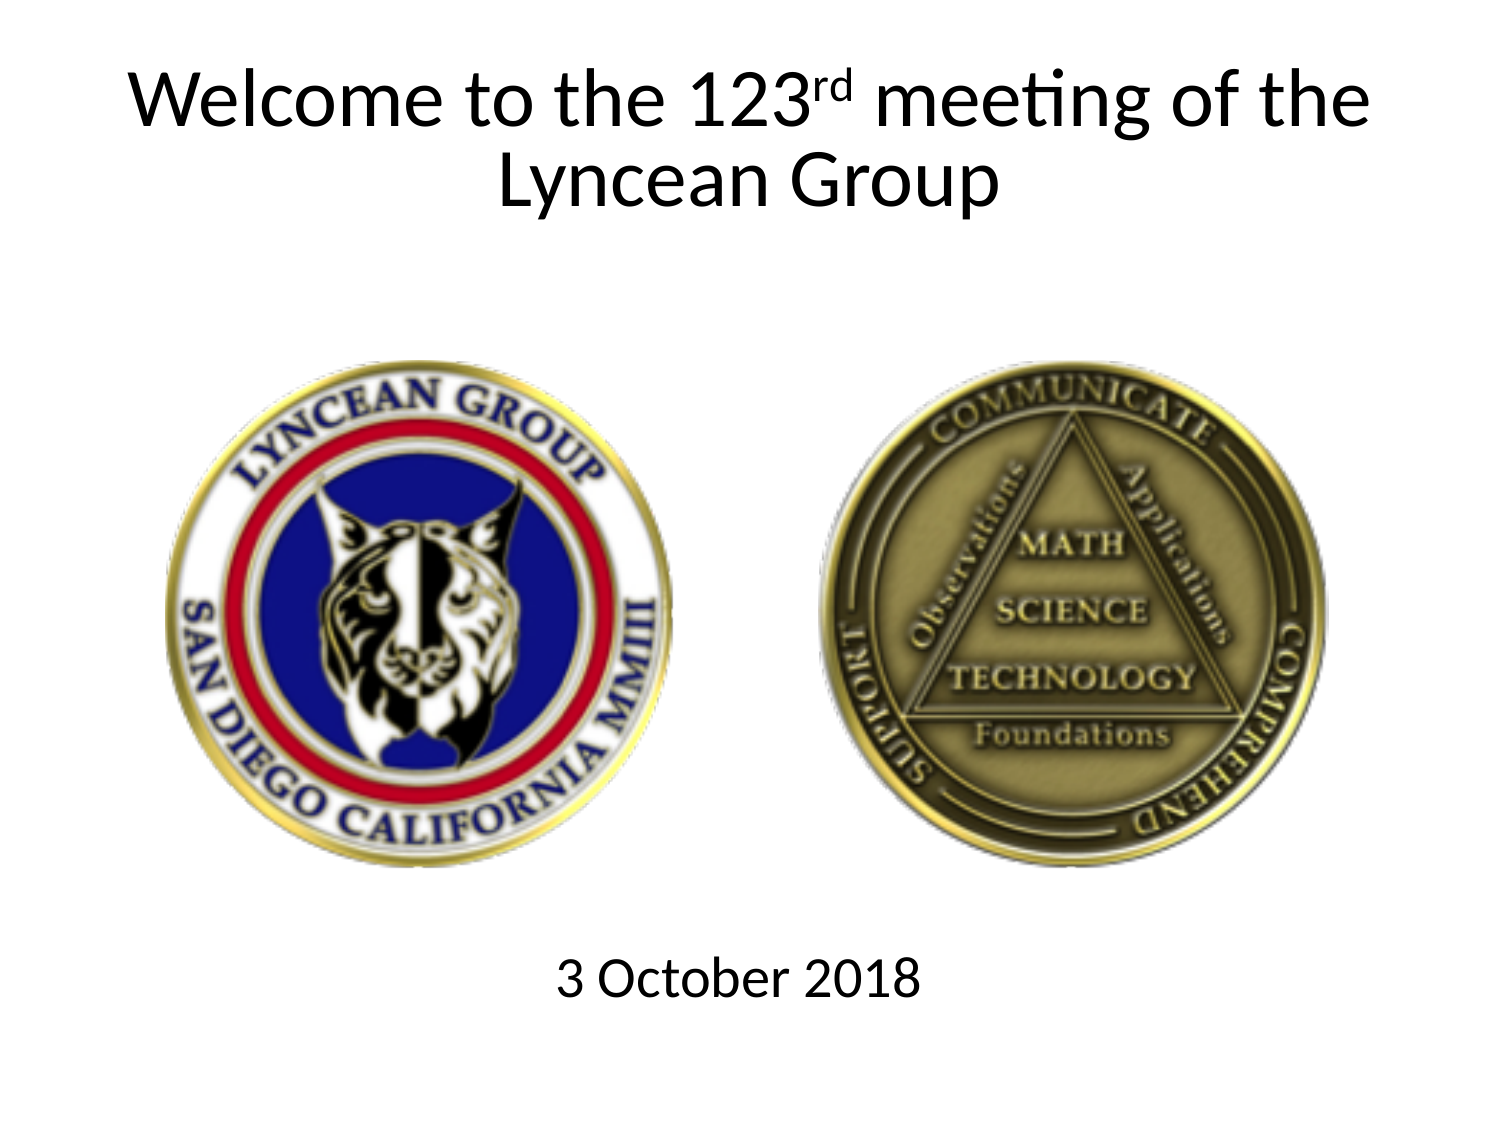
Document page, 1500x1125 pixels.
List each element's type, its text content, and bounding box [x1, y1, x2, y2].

title Welcome to the 123rd meeting of the Lyncean Group [90, 32, 1410, 252]
picture [165, 360, 676, 872]
picture [817, 360, 1329, 872]
text_box 3 October 2018 [540, 932, 937, 1017]
